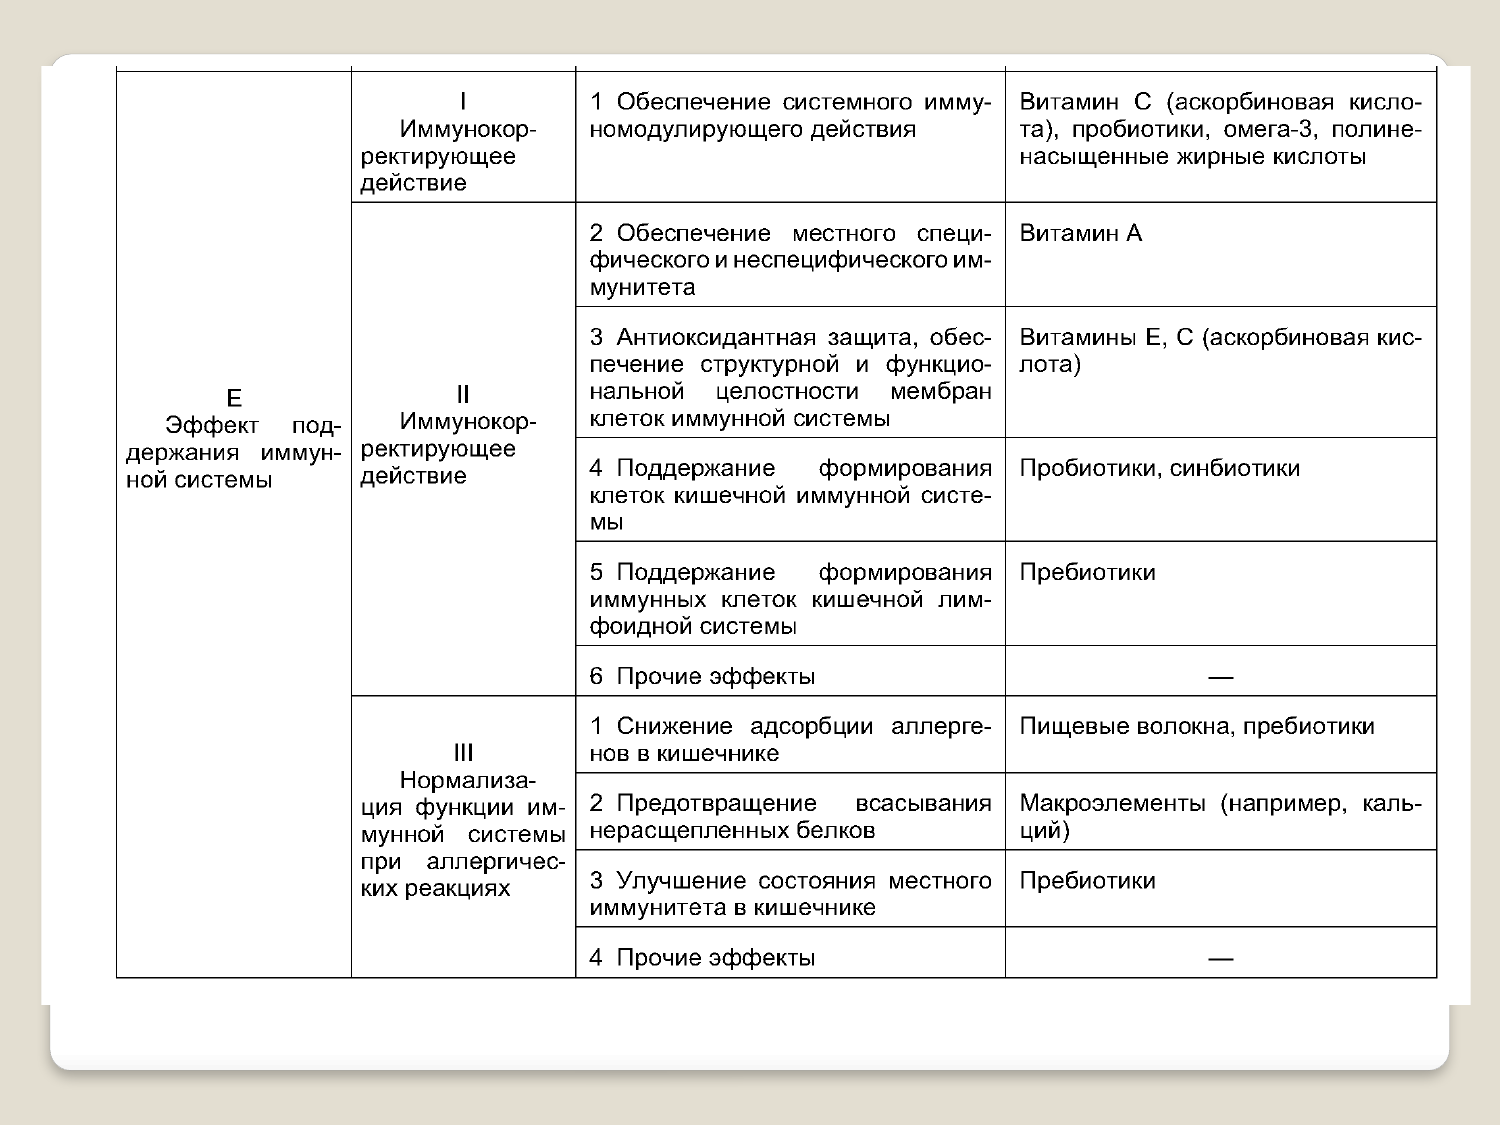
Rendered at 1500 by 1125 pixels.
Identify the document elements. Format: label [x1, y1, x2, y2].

list [41, 66, 1471, 1006]
